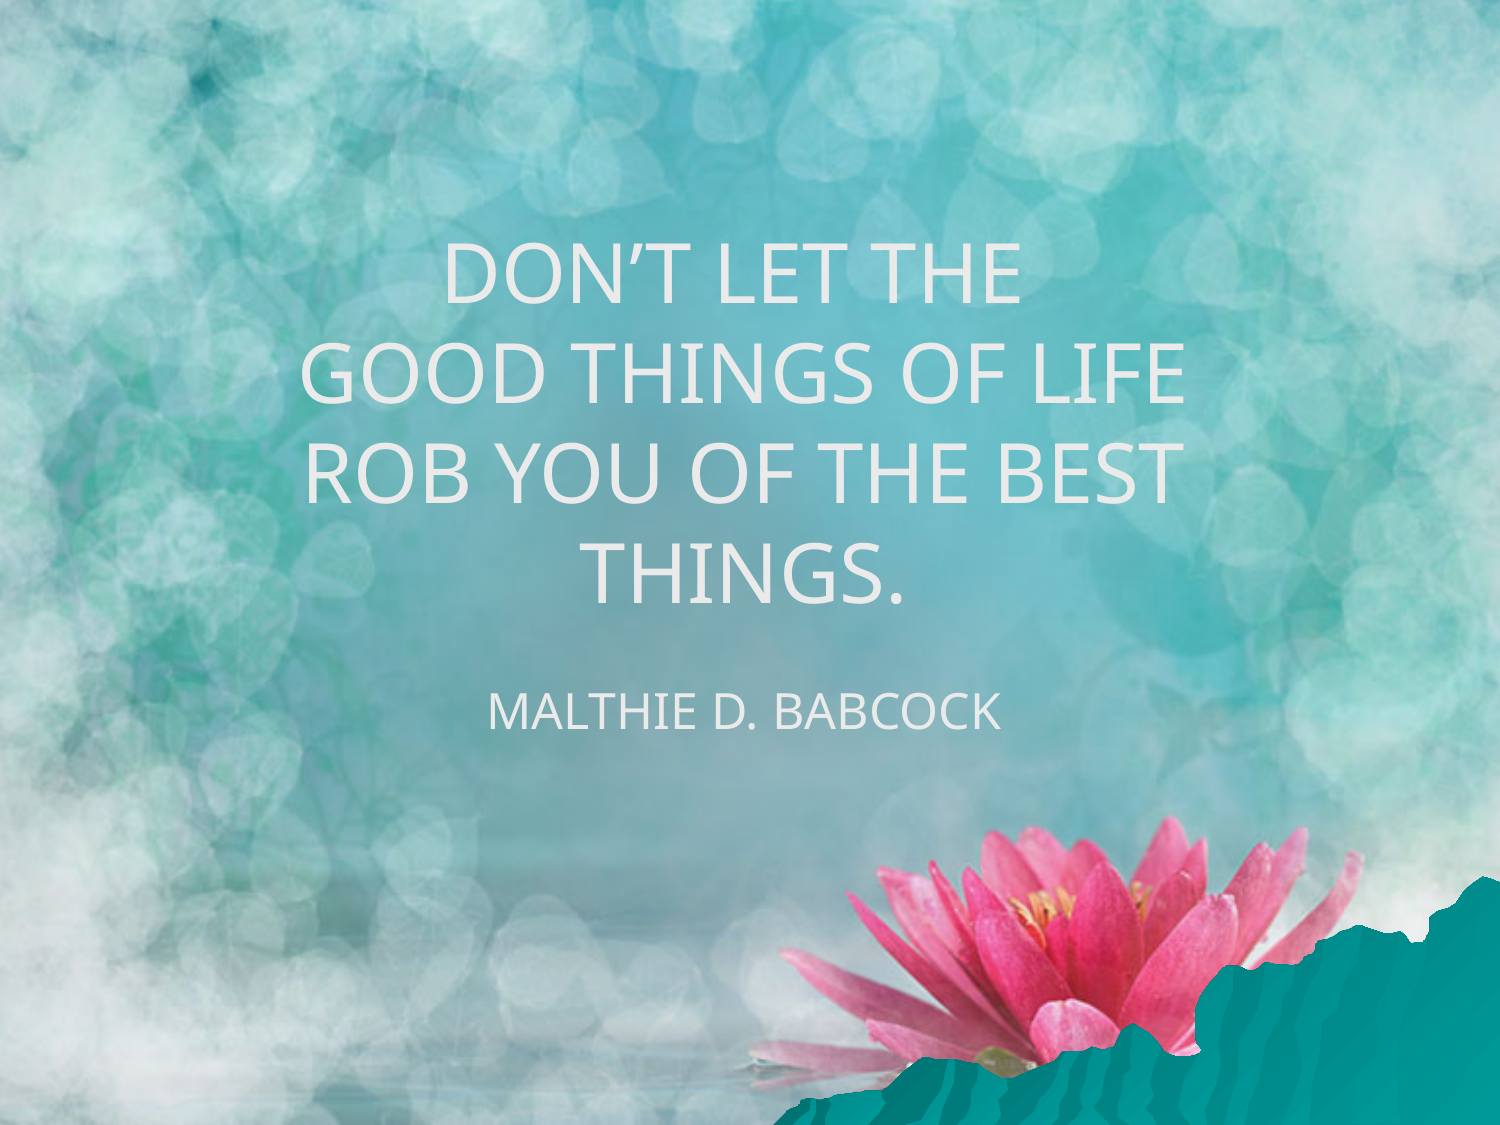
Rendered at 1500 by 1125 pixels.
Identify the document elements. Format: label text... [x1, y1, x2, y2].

text_box DON’T LET THE GOOD THINGS OF LIFE ROB YOU OF THE BEST THINGS. MALTHIE D. BABCOCK [275, 212, 1213, 748]
picture [0, 0, 1500, 1125]
